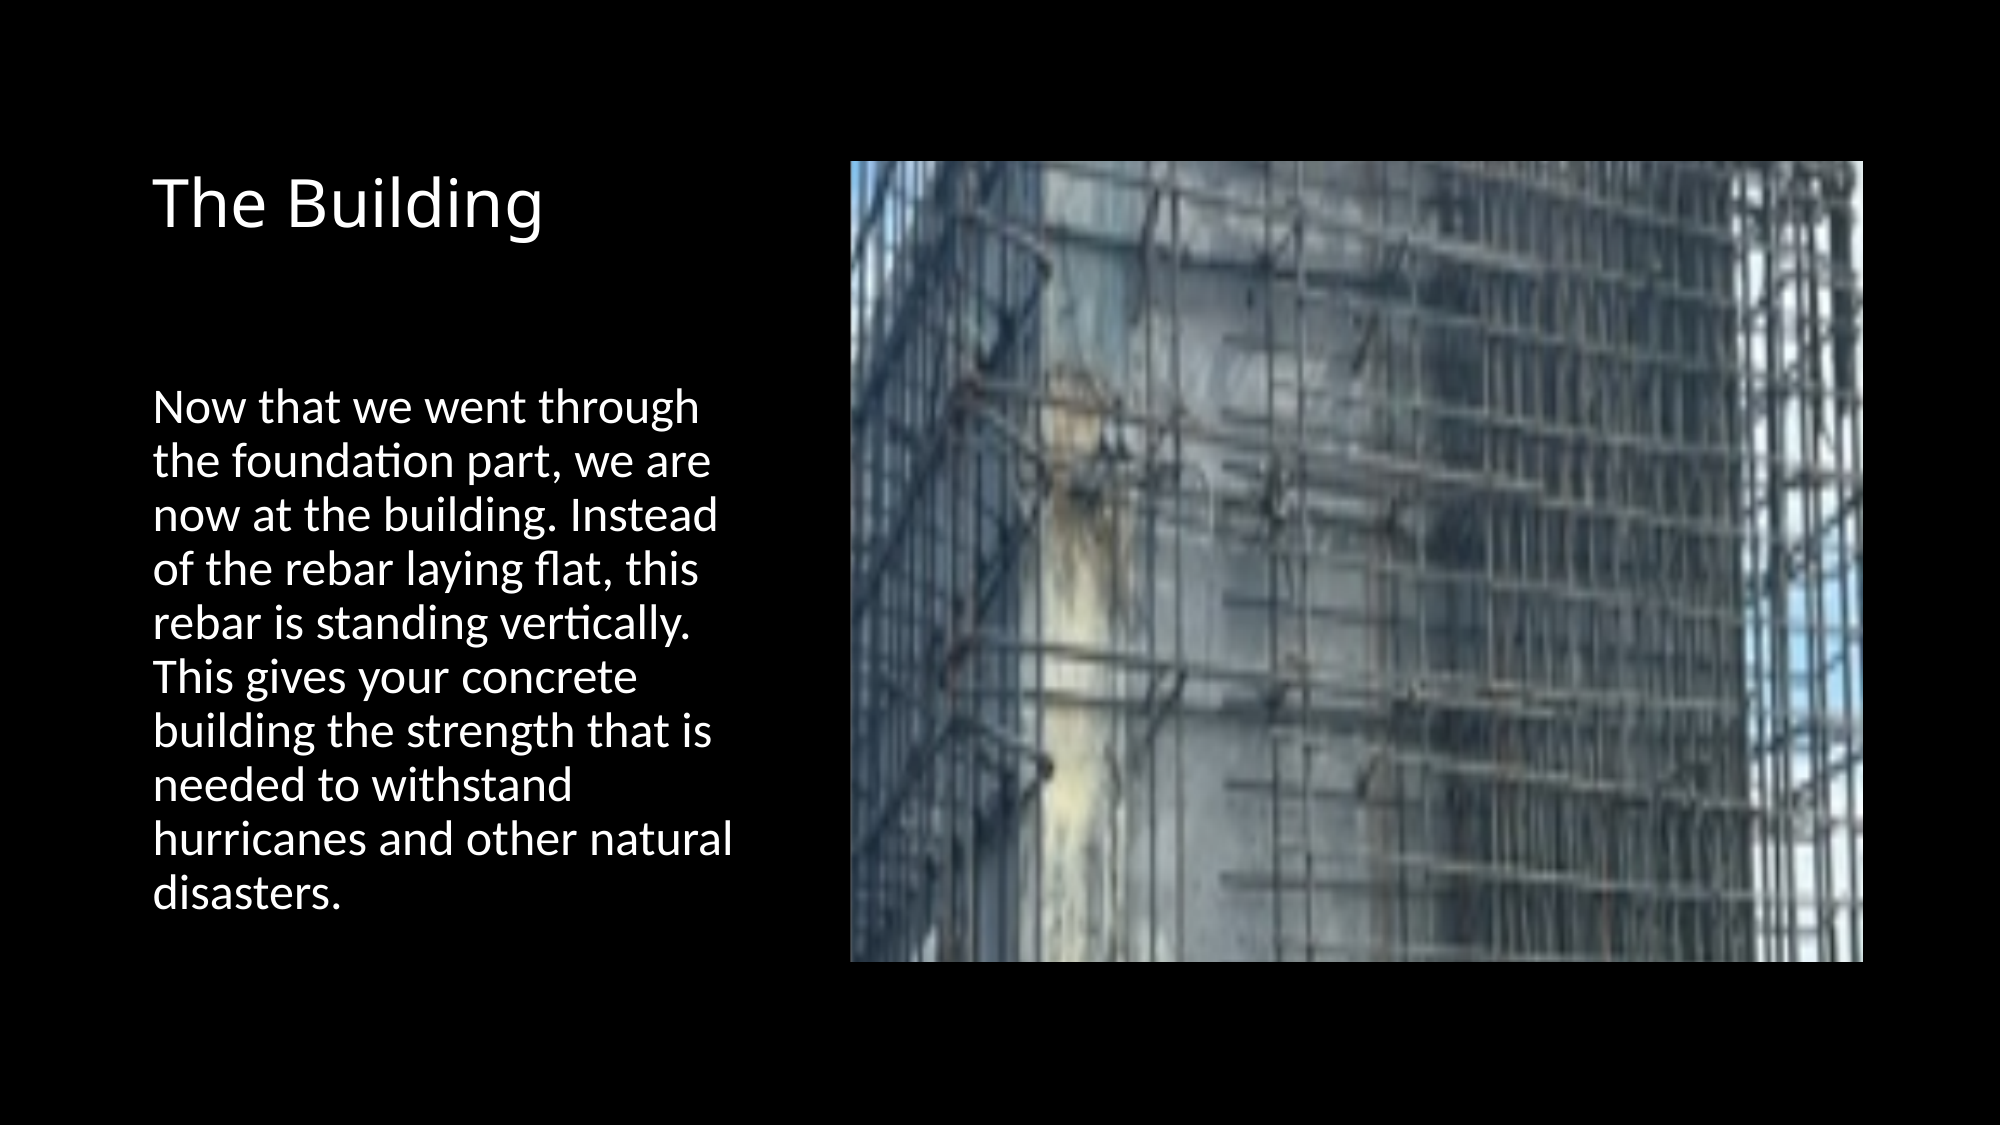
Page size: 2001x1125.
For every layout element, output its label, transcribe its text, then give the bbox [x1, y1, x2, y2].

title The Building [137, 75, 783, 337]
list Now that we went through the foundation part, we are now at the building. Instead of the rebar laying flat, this rebar is standing vertically. This gives your concrete building the strength that is needed to withstand hurricanes and other natural disasters. [137, 337, 783, 963]
picture [852, 55, 1862, 1068]
